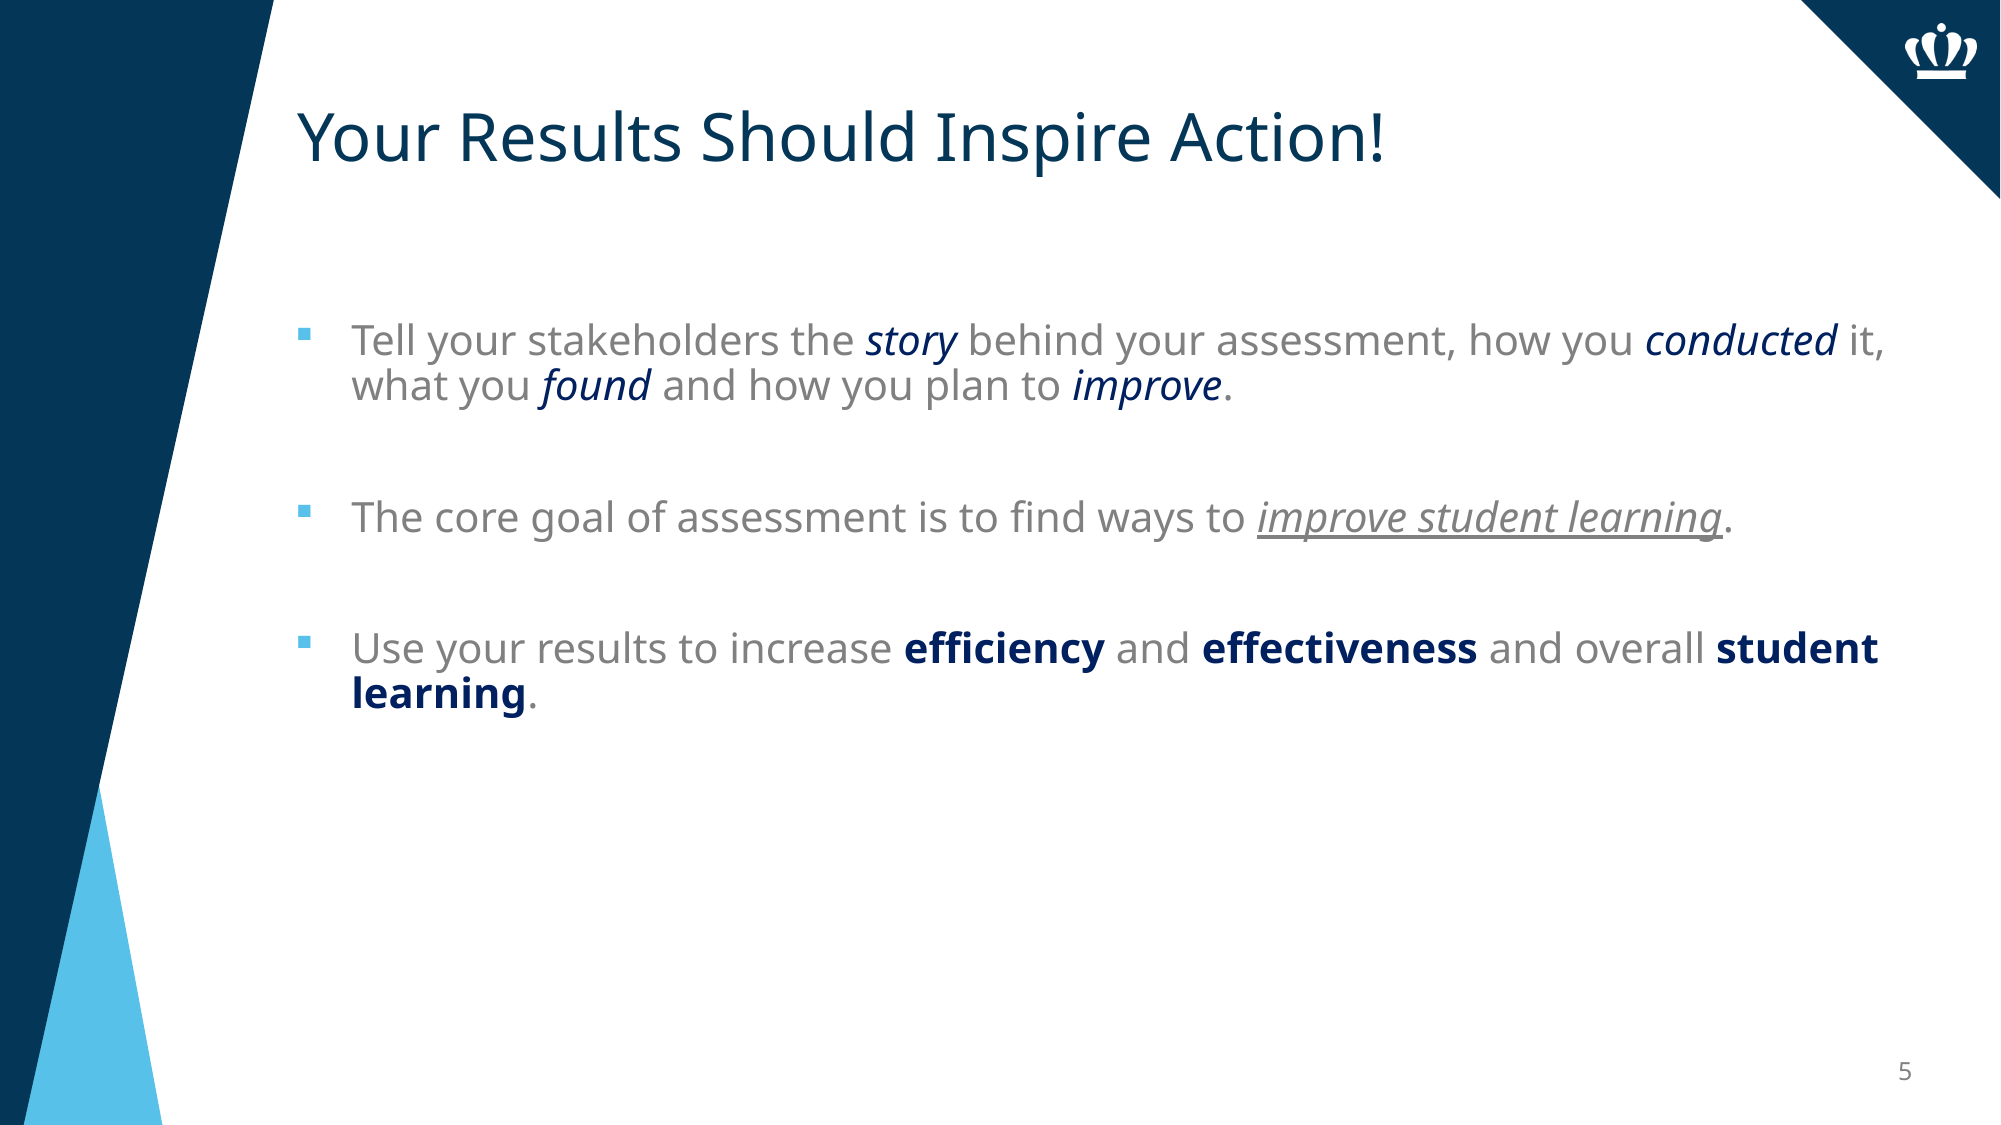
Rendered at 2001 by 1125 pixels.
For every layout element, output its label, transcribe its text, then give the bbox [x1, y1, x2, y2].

title Your Results Should Inspire Action! [281, 59, 1928, 220]
list Tell your stakeholders the story behind your assessment, how you conducted it, what you found and how you plan to improve. The core goal of assessment is to find ways to improve student learning. Use your results to increase efficiency and effectiveness and overall student learning. [279, 241, 1928, 1018]
picture [1905, 23, 1977, 79]
slide_number 5 [1477, 1042, 1928, 1103]
